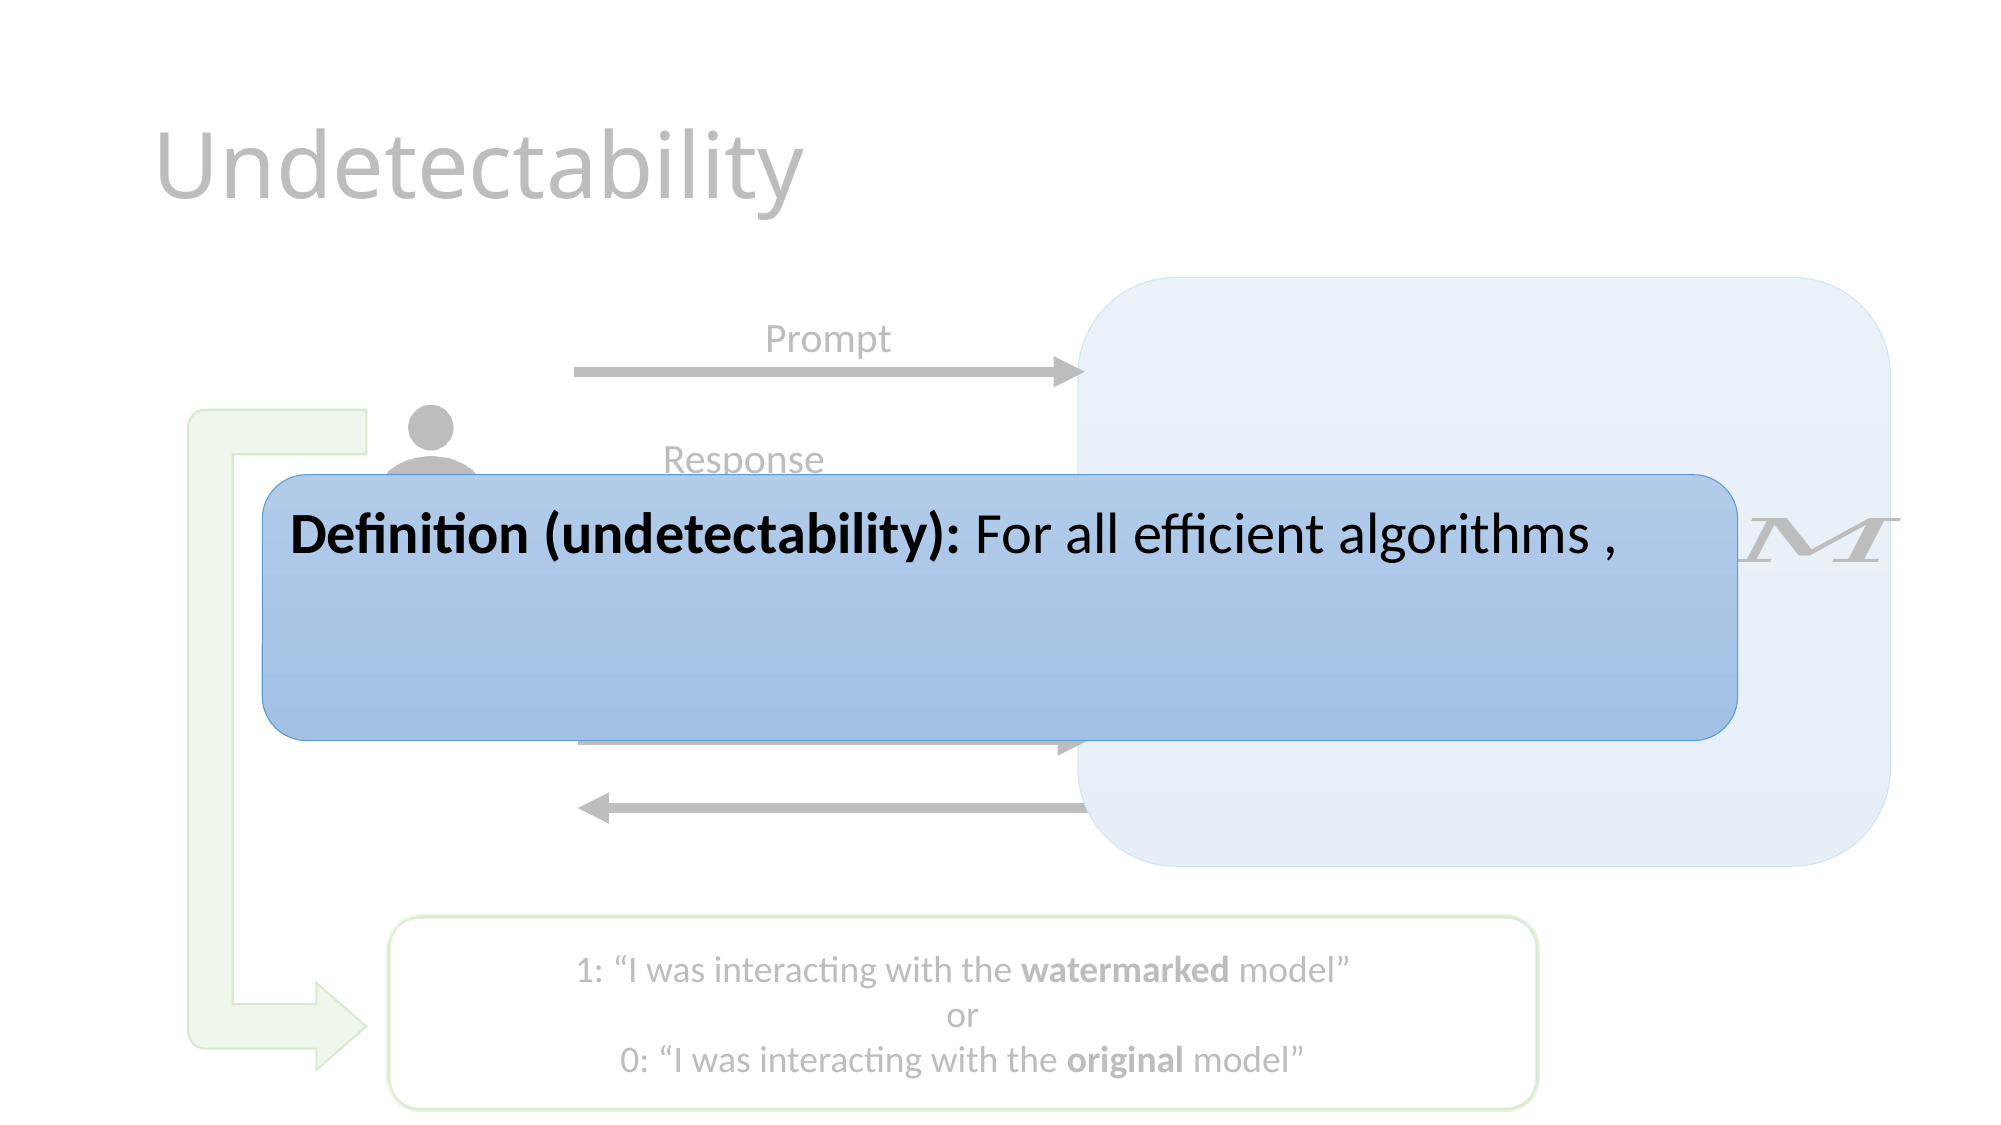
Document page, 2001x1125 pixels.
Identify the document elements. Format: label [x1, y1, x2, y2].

picture [294, 396, 567, 669]
text_box [0, 0, 2000, 1125]
